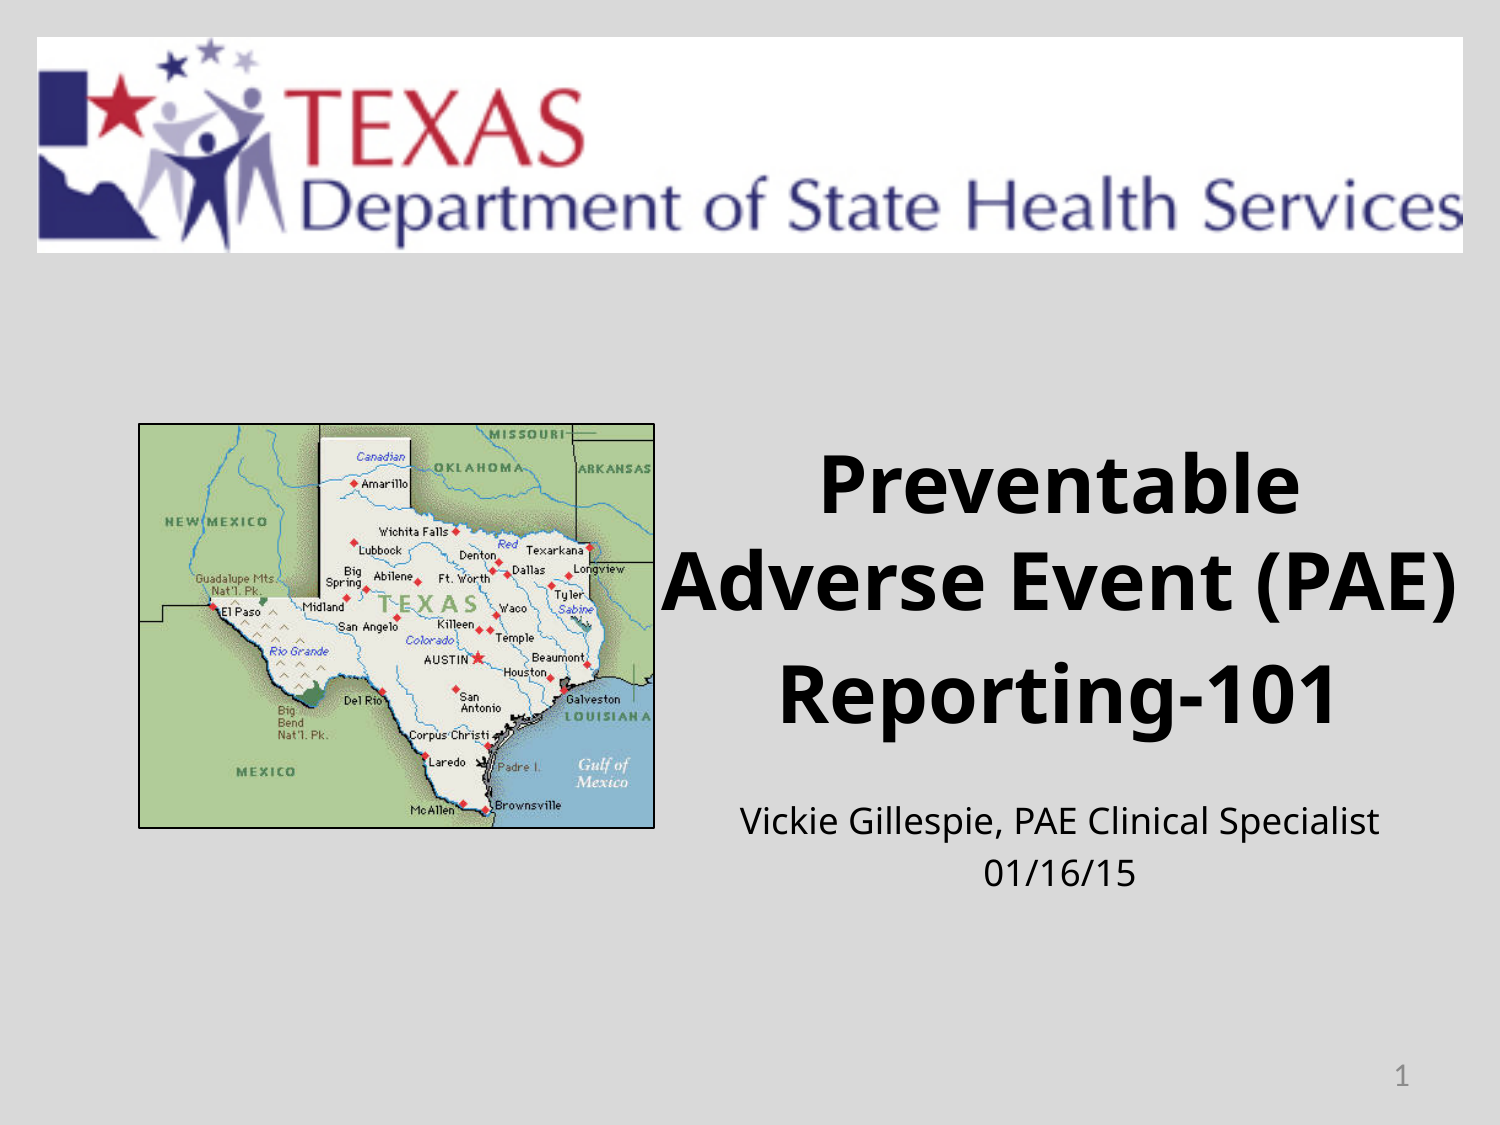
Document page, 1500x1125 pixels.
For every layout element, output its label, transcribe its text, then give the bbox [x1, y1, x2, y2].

slide_number 1 [1074, 1042, 1425, 1103]
list Preventable Adverse Event (PAE) Reporting-101 Vickie Gillespie, PAE Clinical Specialist 01/16/15 [645, 312, 1475, 938]
picture [140, 424, 654, 828]
picture [37, 37, 1463, 253]
